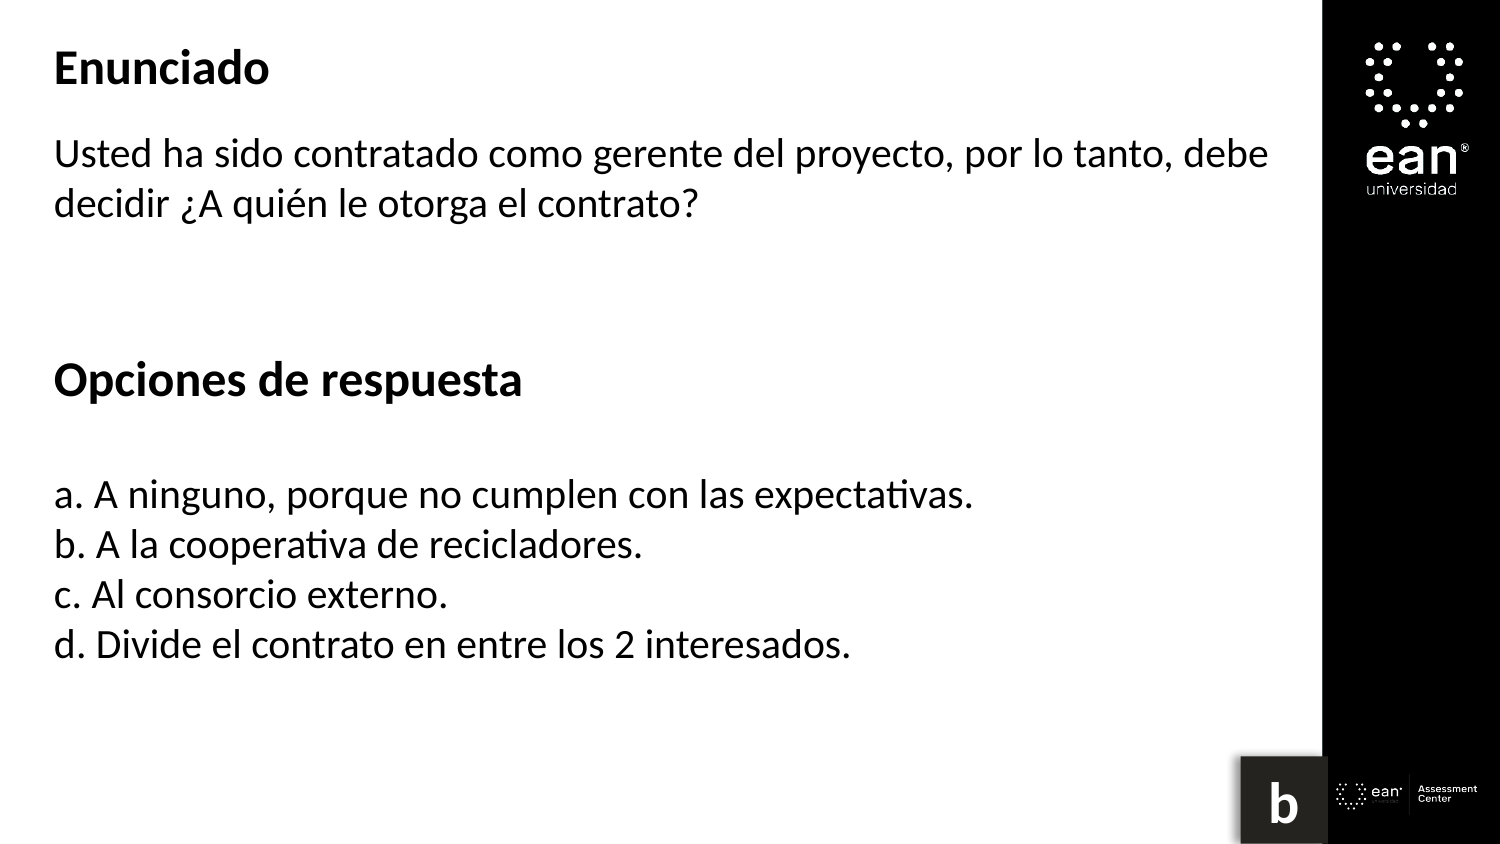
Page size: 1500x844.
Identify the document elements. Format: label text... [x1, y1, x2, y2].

text_box Enunciado [39, 27, 797, 102]
text_box Usted ha sido contratado como gerente del proyecto, por lo tanto, debe decidir ¿A quién le otorga el contrato? [39, 118, 1285, 233]
picture [0, 0, 1500, 844]
text_box a. A ninguno, porque no cumplen con las expectativas. b. A la cooperativa de recicladores. c. Al consorcio externo. d. Divide el contrato en entre los 2 interesados. [39, 459, 1285, 675]
text_box b [1239, 754, 1330, 844]
text_box Opciones de respuesta [39, 338, 797, 414]
